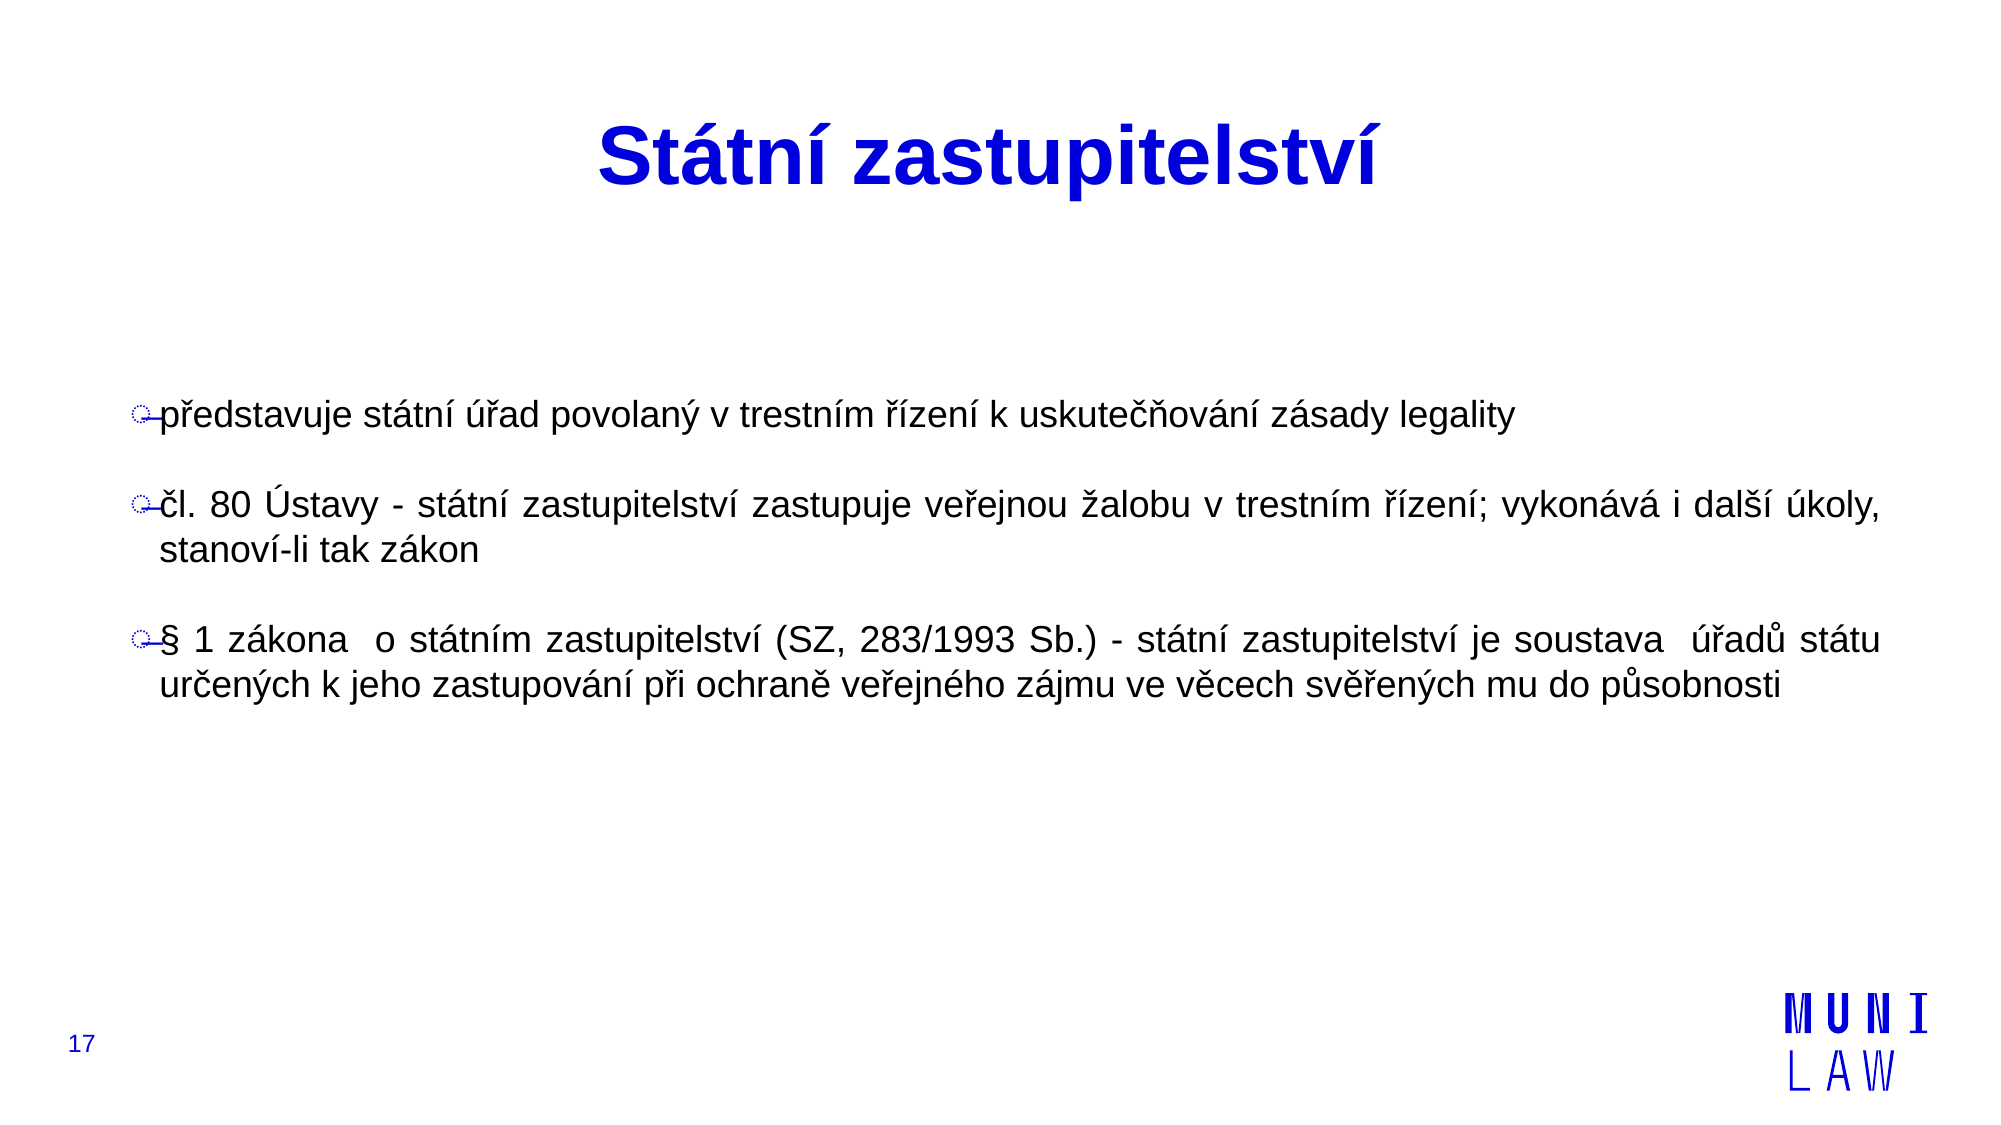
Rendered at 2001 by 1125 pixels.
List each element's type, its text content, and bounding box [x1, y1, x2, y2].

slide_number 17 [67, 1021, 110, 1063]
list představuje státní úřad povolaný v trestním řízení k uskutečňování zásady legality čl. 80 Ústavy - státní zastupitelství zastupuje veřejnou žalobu v trestním řízení; vykonává i další úkoly, stanoví-li tak zákon § 1 zákona o státním zastupitelství (SZ, 283/1993 Sb.) - státní zastupitelství je soustava úřadů státu určených k jeho zastupování při ochraně veřejného zájmu ve věcech svěřených mu do působnosti [118, 277, 1883, 957]
title Státní zastupitelství [118, 118, 1883, 193]
